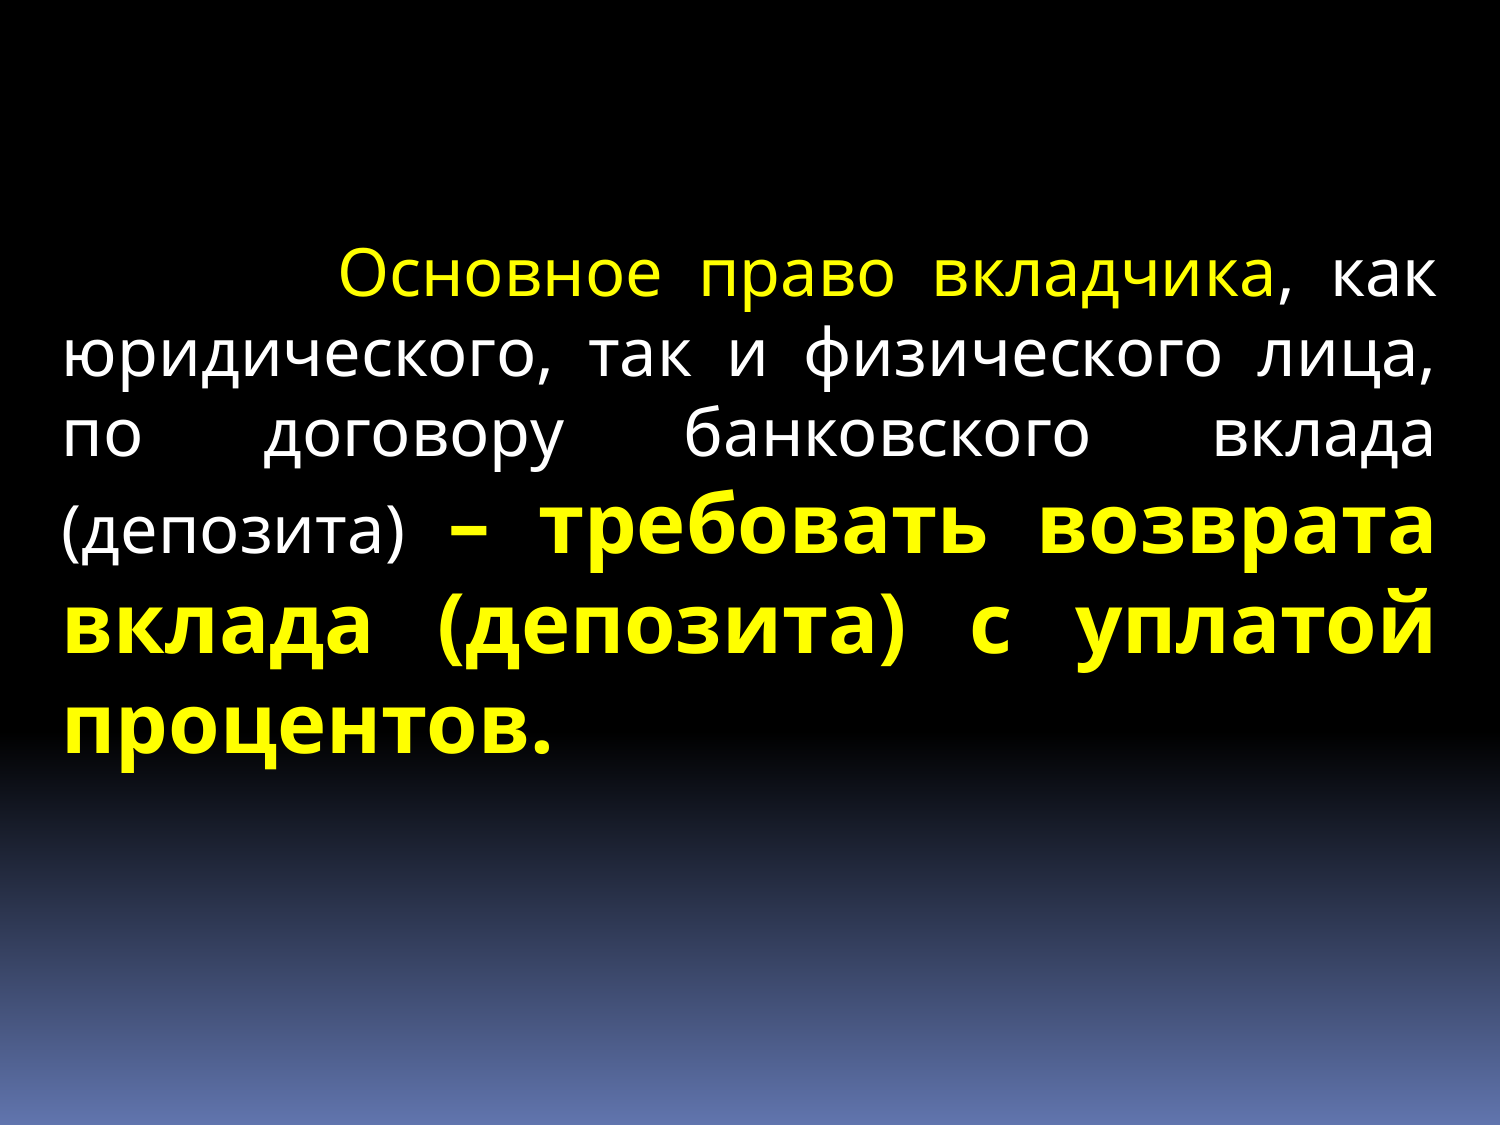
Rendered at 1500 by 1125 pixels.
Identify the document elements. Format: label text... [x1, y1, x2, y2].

text_box Основное право вкладчика, как юридического, так и физического лица, по договору банковского вклада (депозита) – требовать возврата вклада (депозита) с уплатой процентов. [46, 222, 1454, 778]
